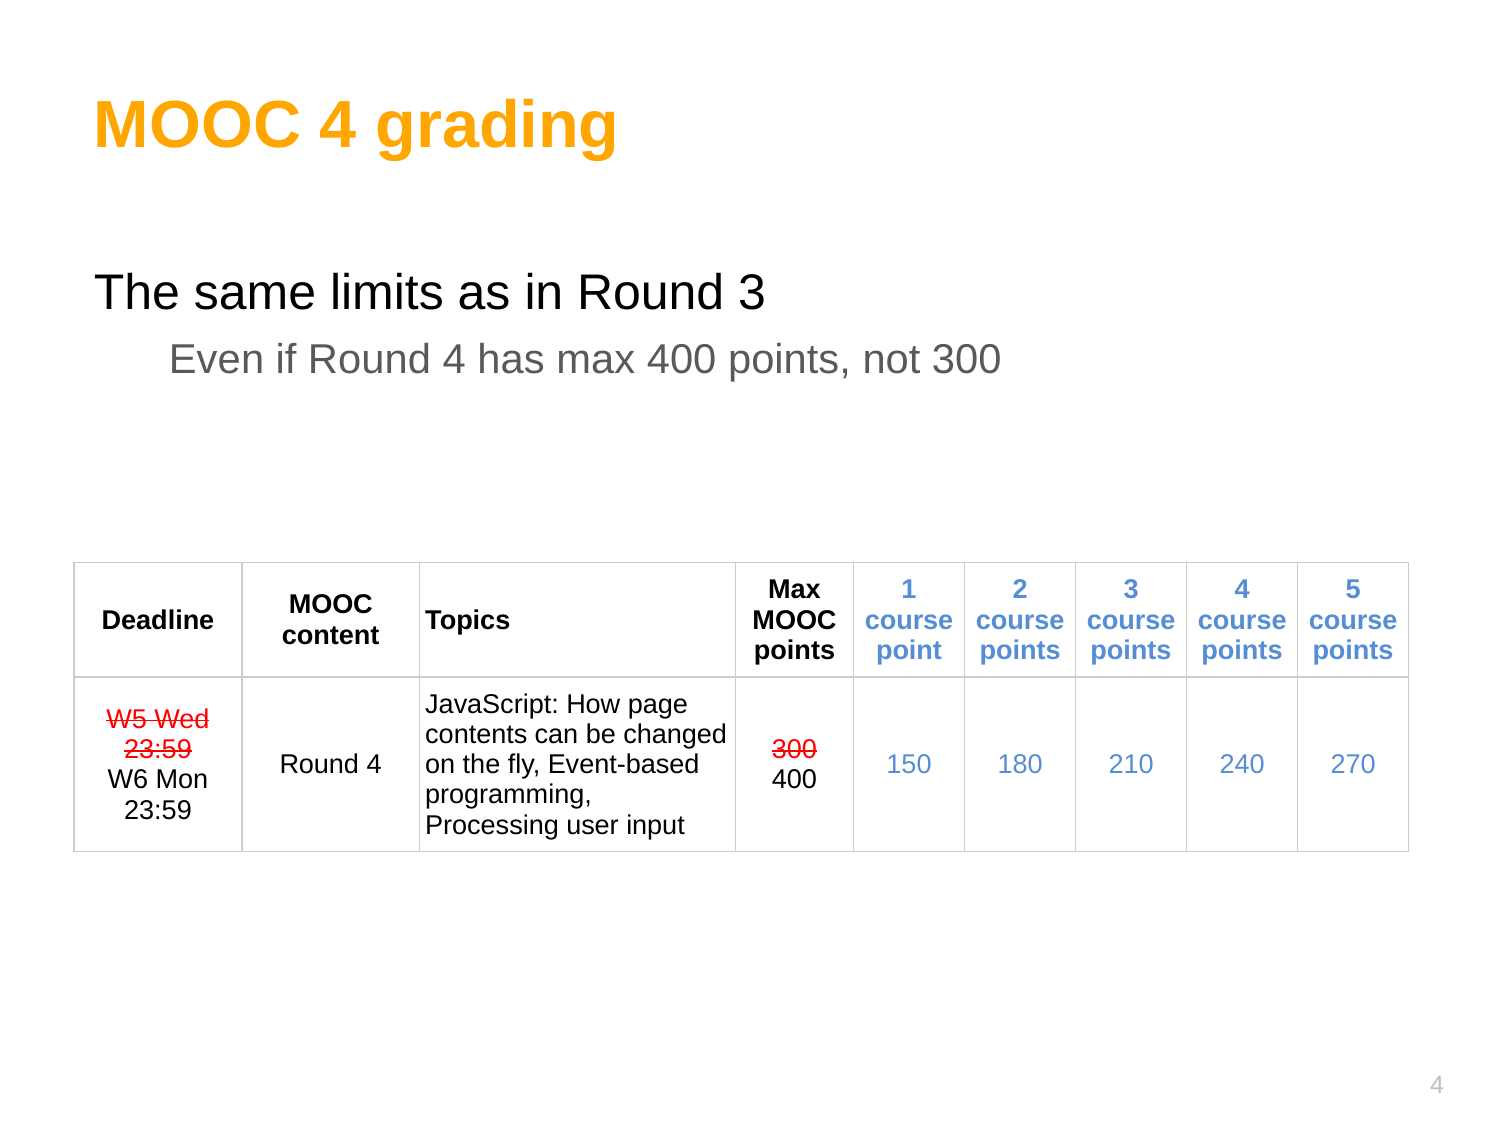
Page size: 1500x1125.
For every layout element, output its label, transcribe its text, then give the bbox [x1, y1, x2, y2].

table_header Max MOOC points [736, 563, 853, 676]
table_cell W5 Wed 23:59 W6 Mon 23:59 [75, 678, 241, 851]
list The same limits as in Round 3 Even if Round 4 has max 400 points, not 300 [93, 259, 1405, 468]
table_header 5 course points [1298, 563, 1408, 676]
table_header 3 course points [1076, 563, 1186, 676]
table_cell 210 [1076, 678, 1186, 851]
table_cell 300 400 [736, 678, 853, 851]
slide_number 4 [1374, 1010, 1459, 1106]
title MOOC 4 grading [93, 80, 1405, 258]
table_cell 270 [1298, 678, 1408, 851]
table_cell Round 4 [243, 678, 419, 851]
table_cell 150 [854, 678, 964, 851]
table_cell JavaScript: How page contents can be changed on the fly, Event-based programming, Processing user input [420, 678, 735, 851]
table_header MOOC content [243, 563, 419, 676]
table_header 1 course point [854, 563, 964, 676]
table_header Topics [420, 563, 735, 676]
table_header 4 course points [1187, 563, 1297, 676]
table_header 2 course points [965, 563, 1075, 676]
table_header Deadline [75, 563, 241, 676]
table_cell 180 [965, 678, 1075, 851]
table_cell 240 [1187, 678, 1297, 851]
